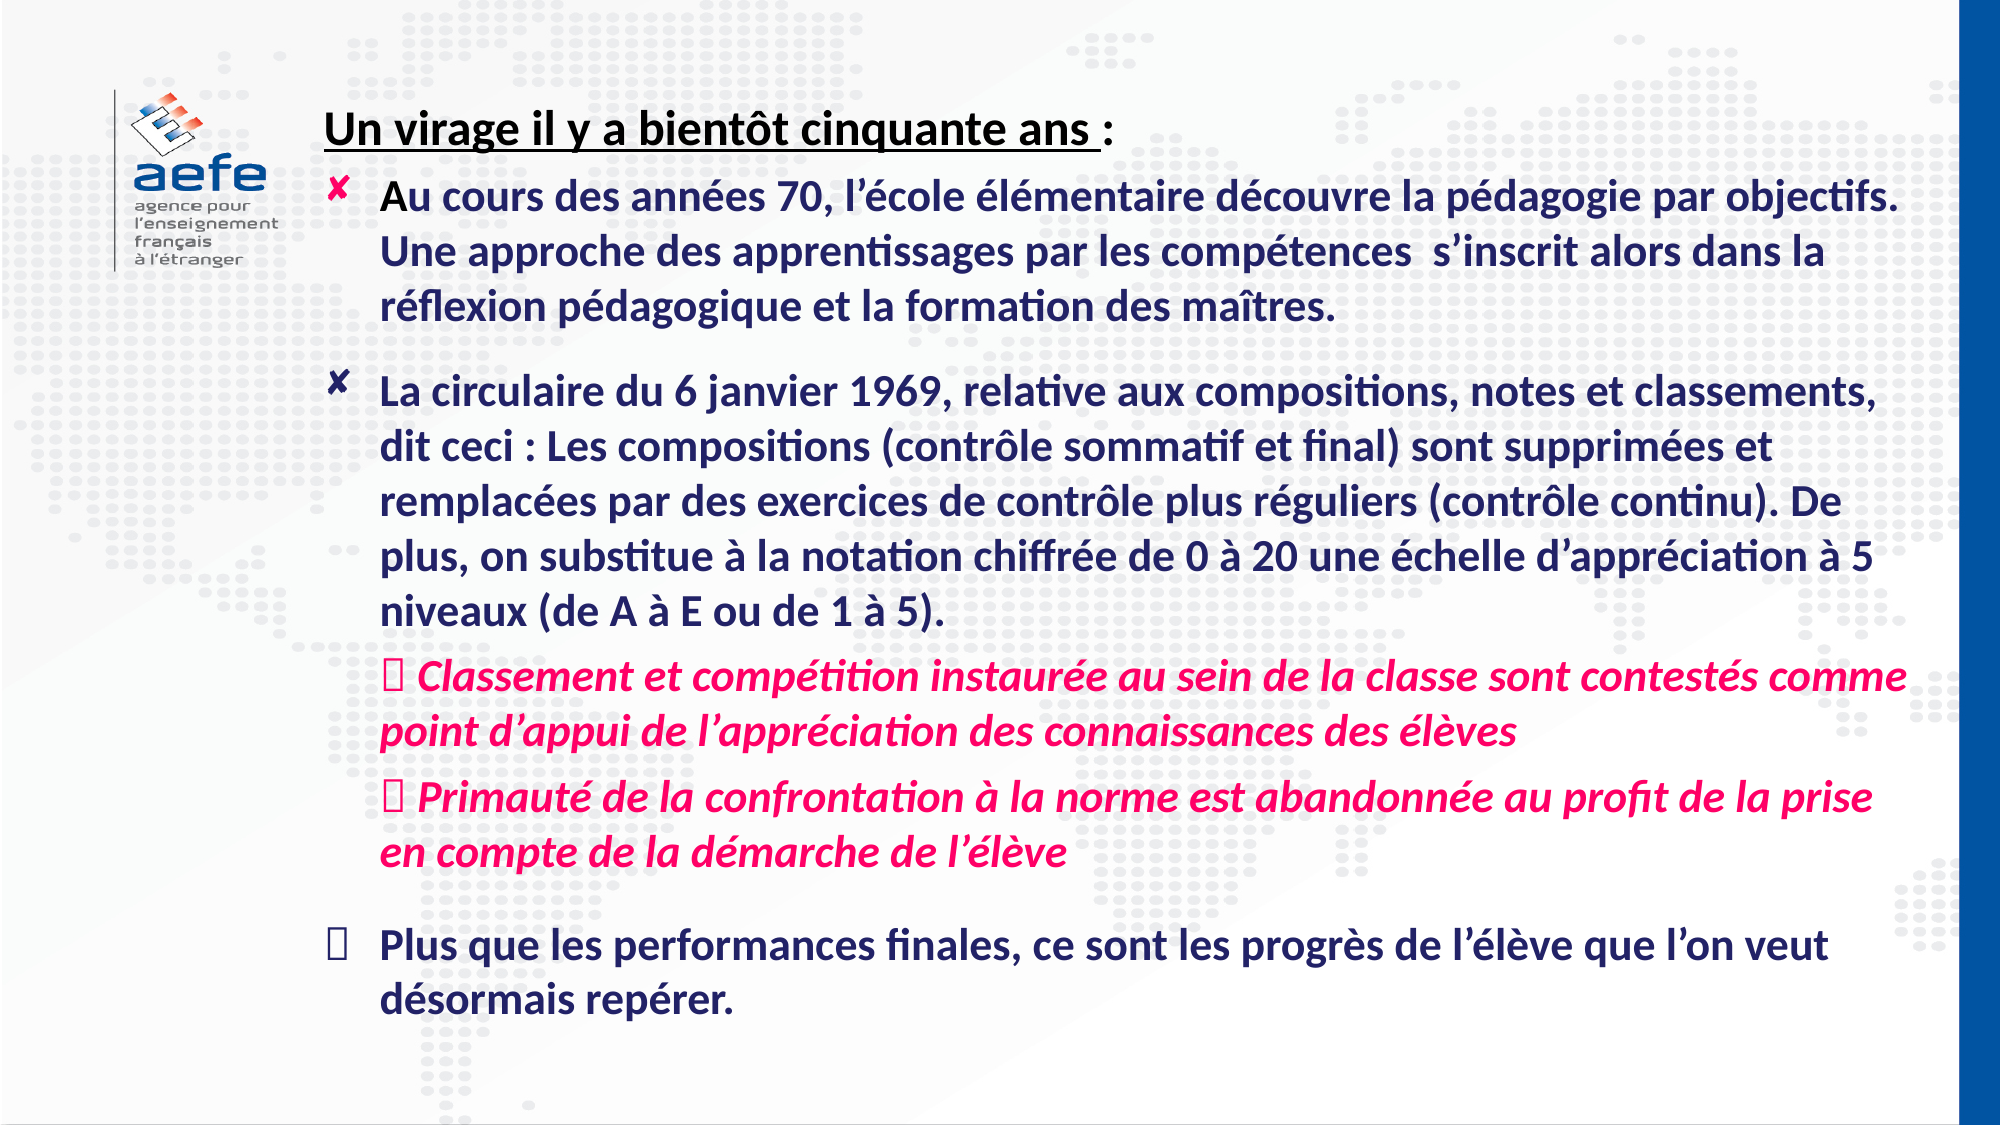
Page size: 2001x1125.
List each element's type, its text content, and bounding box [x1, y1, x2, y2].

picture [0, 0, 2000, 1125]
list Un virage il y a bientôt cinquante ans : Au cours des années 70, l’école élémentaire découvre la pédagogie par objectifs. Une approche des apprentissages par les compétences s’inscrit alors dans la réflexion pédagogique et la formation des maîtres. La circulaire du 6 janvier 1969, relative aux compositions, notes et classements, dit ceci : Les compositions (contrôle sommatif et final) sont supprimées et remplacées par des exercices de contrôle plus réguliers (contrôle continu). De plus, on substitue à la notation chiffrée de 0 à 20 une échelle d’appréciation à 5 niveaux (de A à E ou de 1 à 5).  Classement et compétition instaurée au sein de la classe sont contestés comme point d’appui de l’appréciation des connaissances des élèves  Primauté de la confrontation à la norme est abandonnée au profit de la prise en compte de la démarche de l’élève  Plus que les performances finales, ce sont les progrès de l’élève que l’on veut désormais repérer. [308, 88, 1938, 1031]
